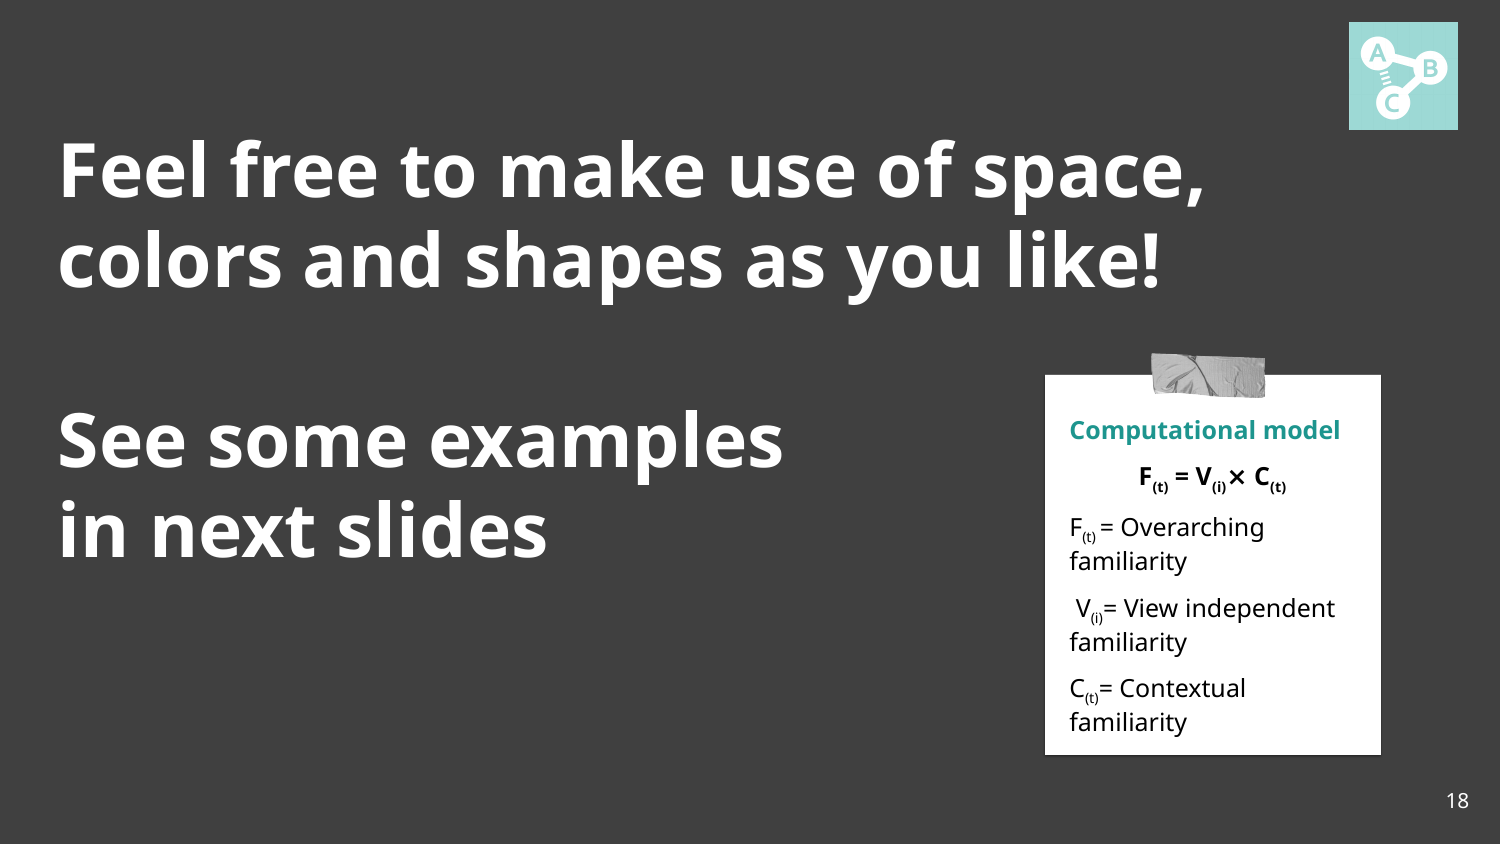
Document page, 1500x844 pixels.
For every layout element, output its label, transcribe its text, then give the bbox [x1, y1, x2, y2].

picture [1349, 22, 1458, 130]
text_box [1030, 352, 1395, 770]
title Feel free to make use of space, colors and shapes as you like! See some examples in next slides [42, 107, 1458, 737]
slide_number 18 [1394, 769, 1484, 834]
